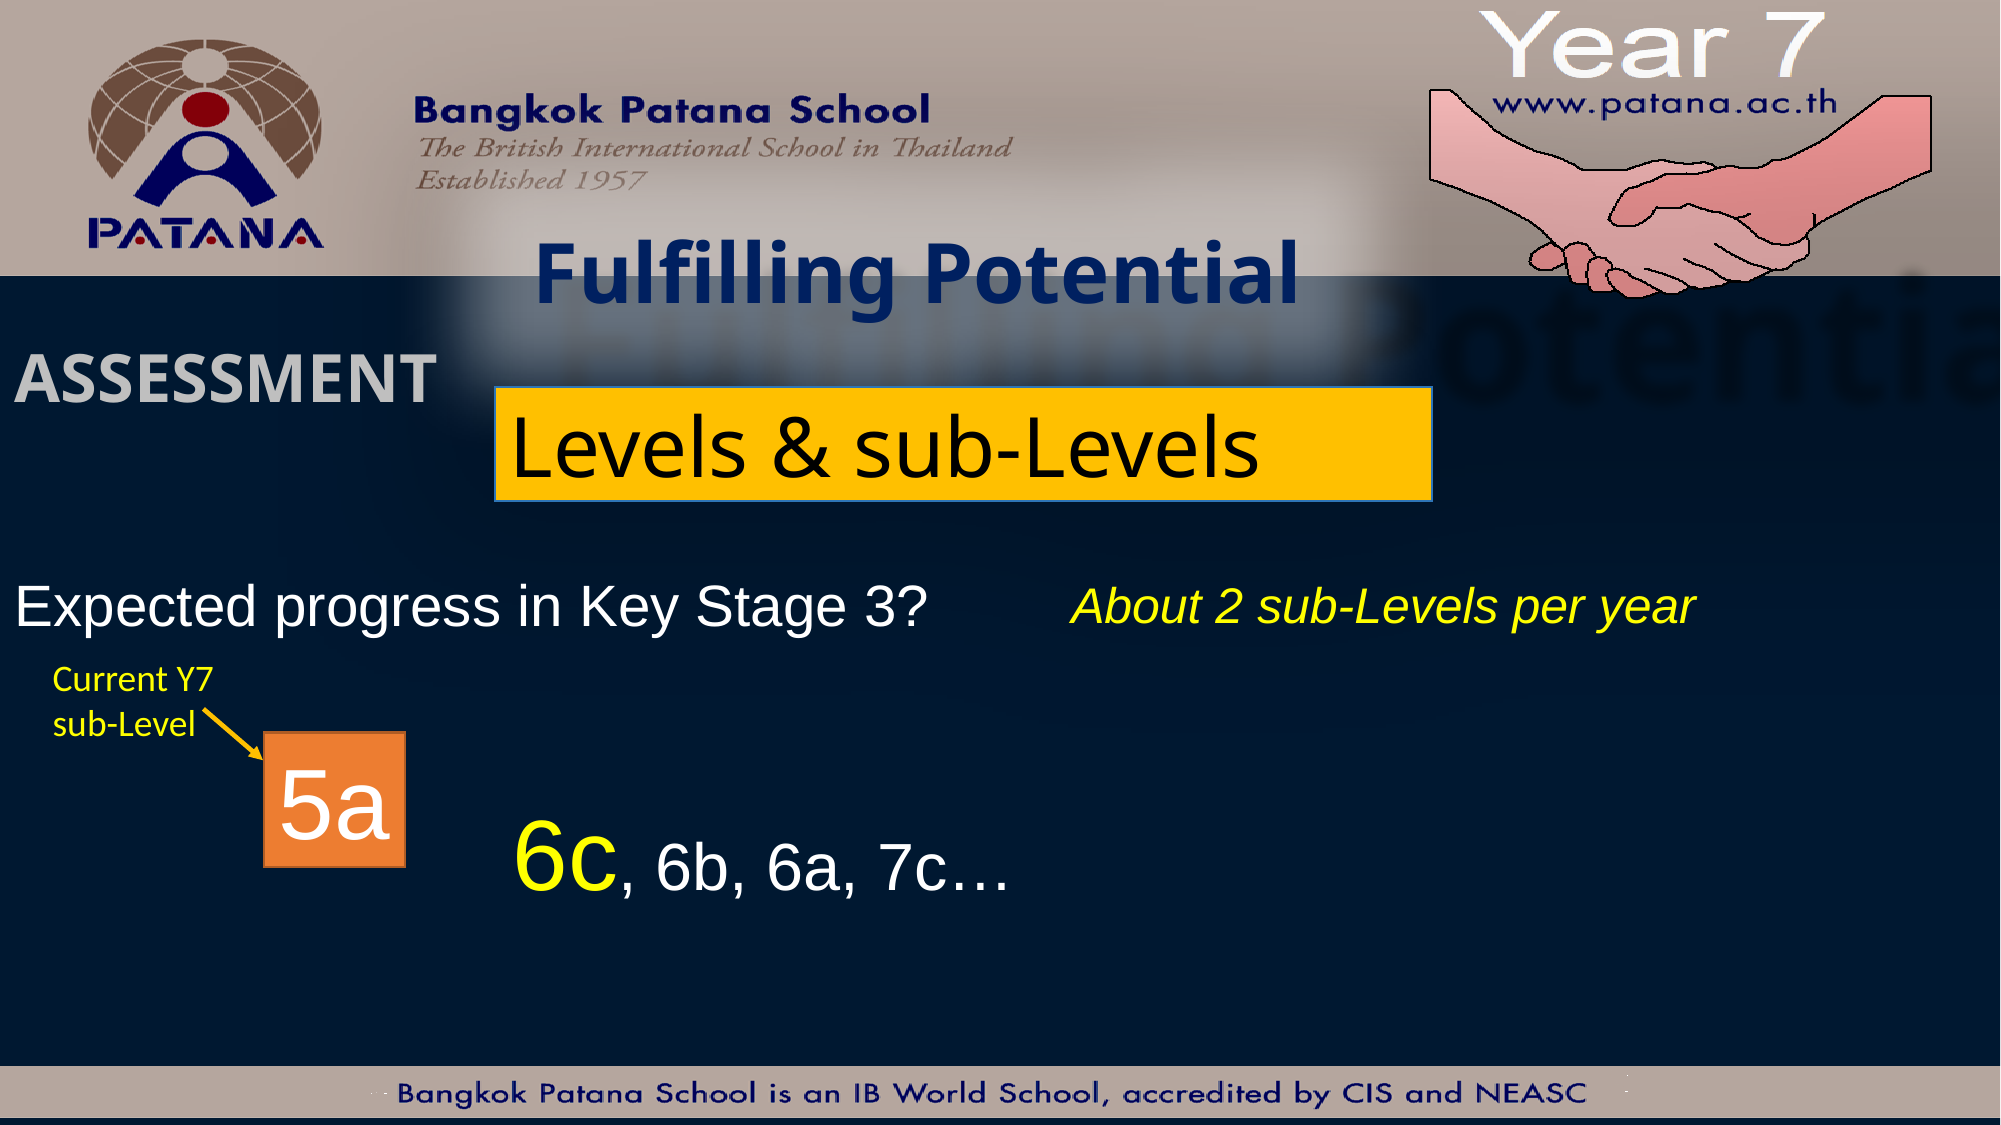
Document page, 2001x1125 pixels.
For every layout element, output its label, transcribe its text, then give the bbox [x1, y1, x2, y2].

picture [0, 0, 2001, 1125]
text_box 6c, 6b, 6a, 7c… [498, 783, 1153, 918]
text_box About 2 sub-Levels per year [1056, 565, 1935, 641]
text_box Expected progress in Key Stage 3? [0, 560, 991, 646]
text_box 5a [263, 731, 406, 868]
text_box ASSESSMENT [0, 328, 561, 424]
text_box Fulfilling Potential [517, 212, 1433, 328]
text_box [203, 708, 264, 761]
text_box Levels & sub-Levels [494, 386, 1433, 502]
text_box Current Y7 sub-Level [37, 646, 357, 752]
